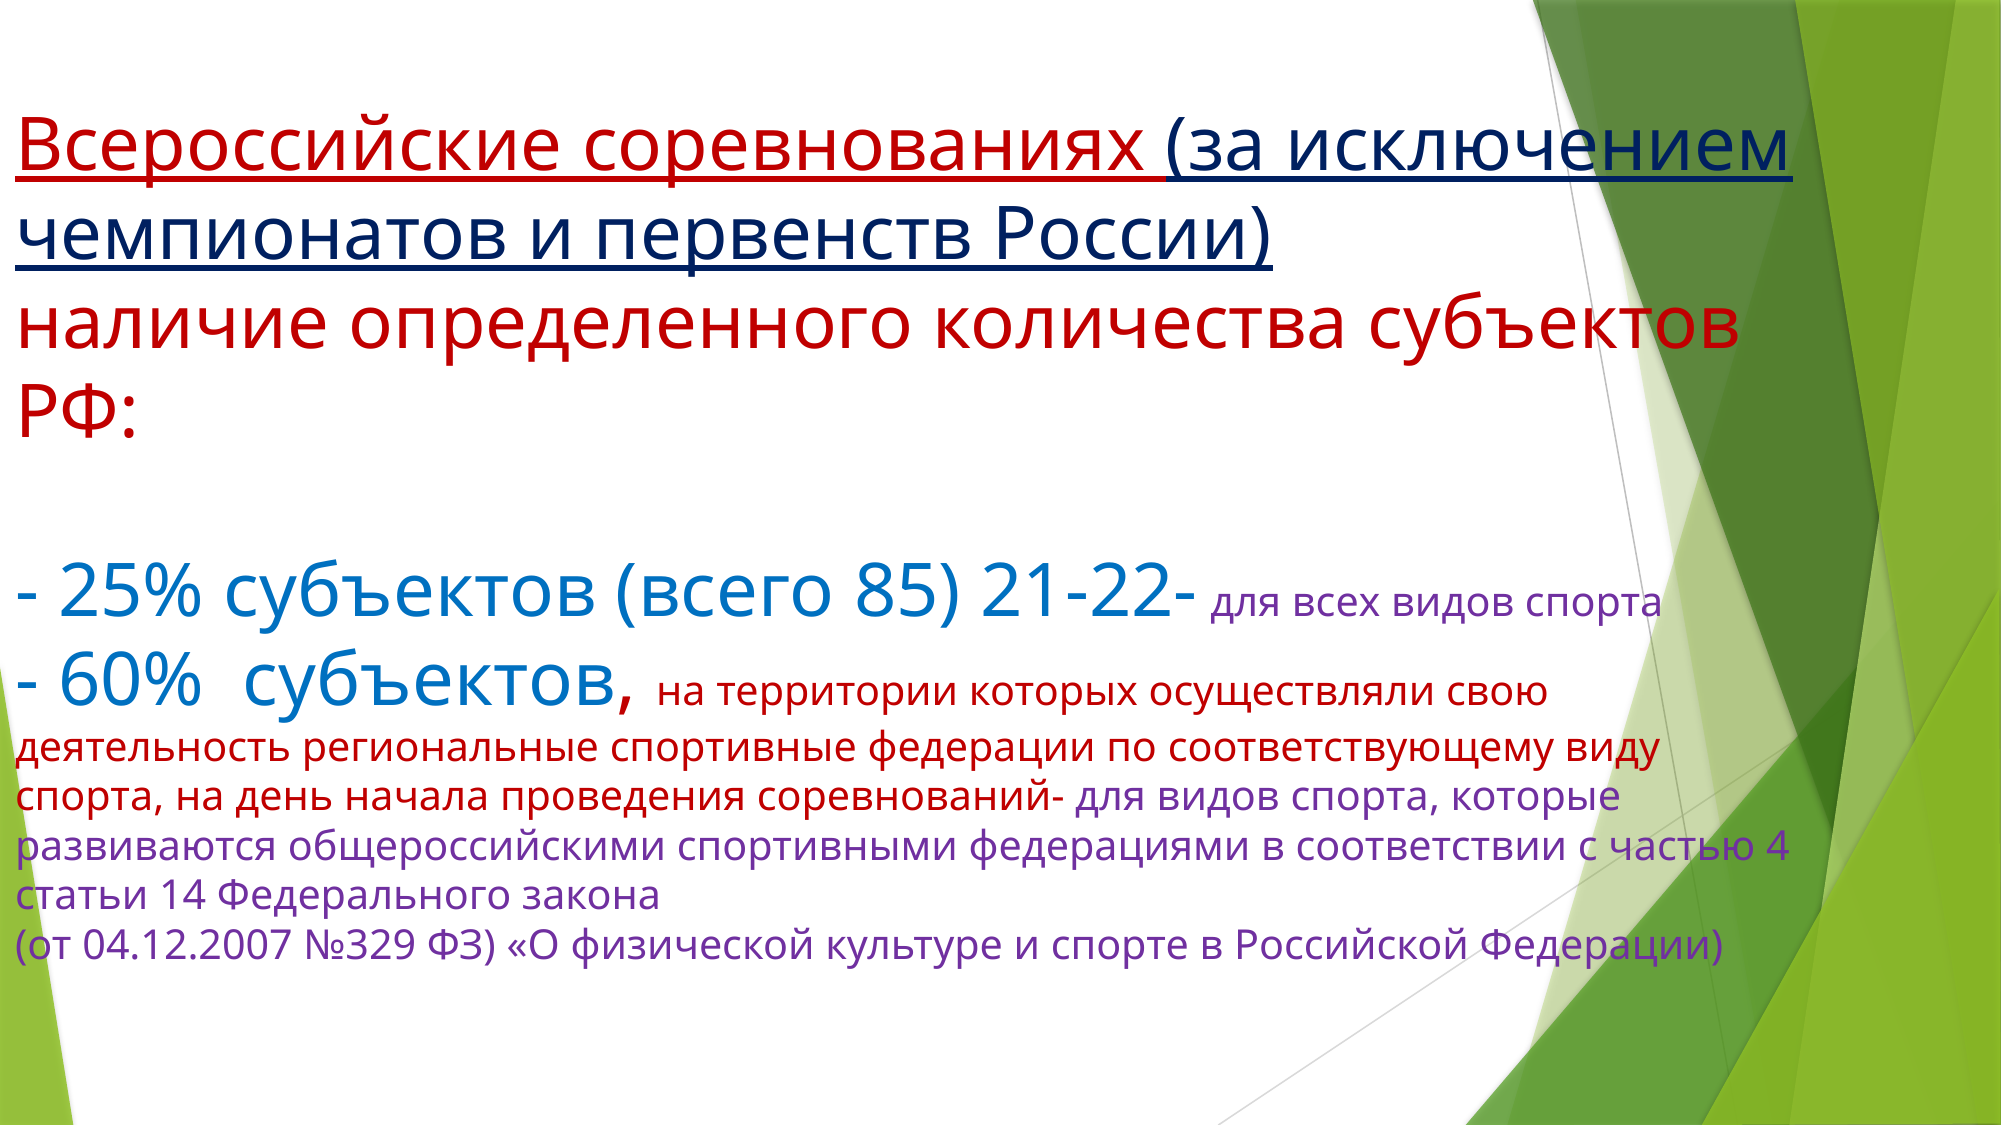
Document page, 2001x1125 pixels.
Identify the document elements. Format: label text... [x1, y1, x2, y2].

title Всероссийские соревнованиях (за исключением чемпионатов и первенств России) наличие определенного количества субъектов РФ: - 25% субъектов (всего 85) 21-22- для всех видов спорта - 60% субъектов, на территории которых осуществляли свою деятельность региональные спортивные федерации по соответствующему виду спорта, на день начала проведения соревнований- для видов спорта, которые развиваются общероссийскими спортивными федерациями в соответствии с частью 4 статьи 14 Федерального закона (от 04.12.2007 №329 ФЗ) «О физической культуре и спорте в Российской Федерации) [0, 0, 1820, 1025]
